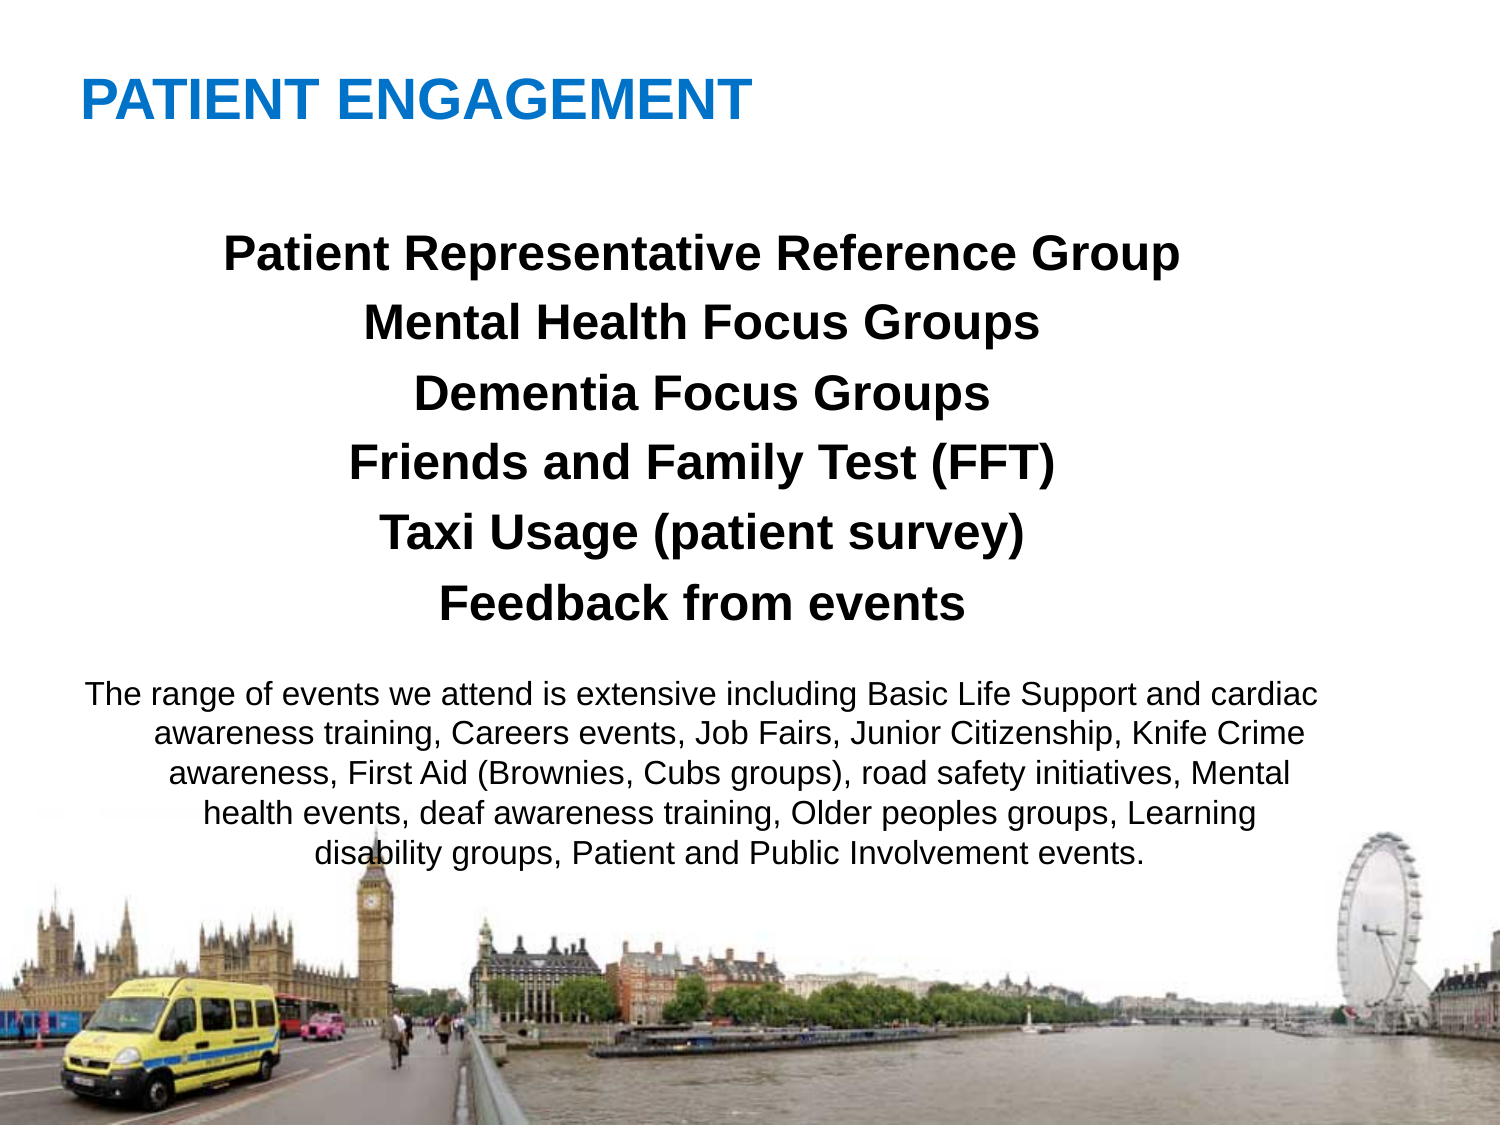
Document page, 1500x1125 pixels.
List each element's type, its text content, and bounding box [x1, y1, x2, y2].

title PATIENT ENGAGEMENT [64, 30, 1340, 161]
picture [0, 807, 1500, 1125]
list Patient Representative Reference Group Mental Health Focus Groups Dementia Focus Groups Friends and Family Test (FFT) Taxi Usage (patient survey) Feedback from events The range of events we attend is extensive including Basic Life Support and cardiac awareness training, Careers events, Job Fairs, Junior Citizenship, Knife Crime awareness, First Aid (Brownies, Cubs groups), road safety initiatives, Mental health events, deaf awareness training, Older peoples groups, Learning disability groups, Patient and Public Involvement events. [64, 172, 1340, 787]
